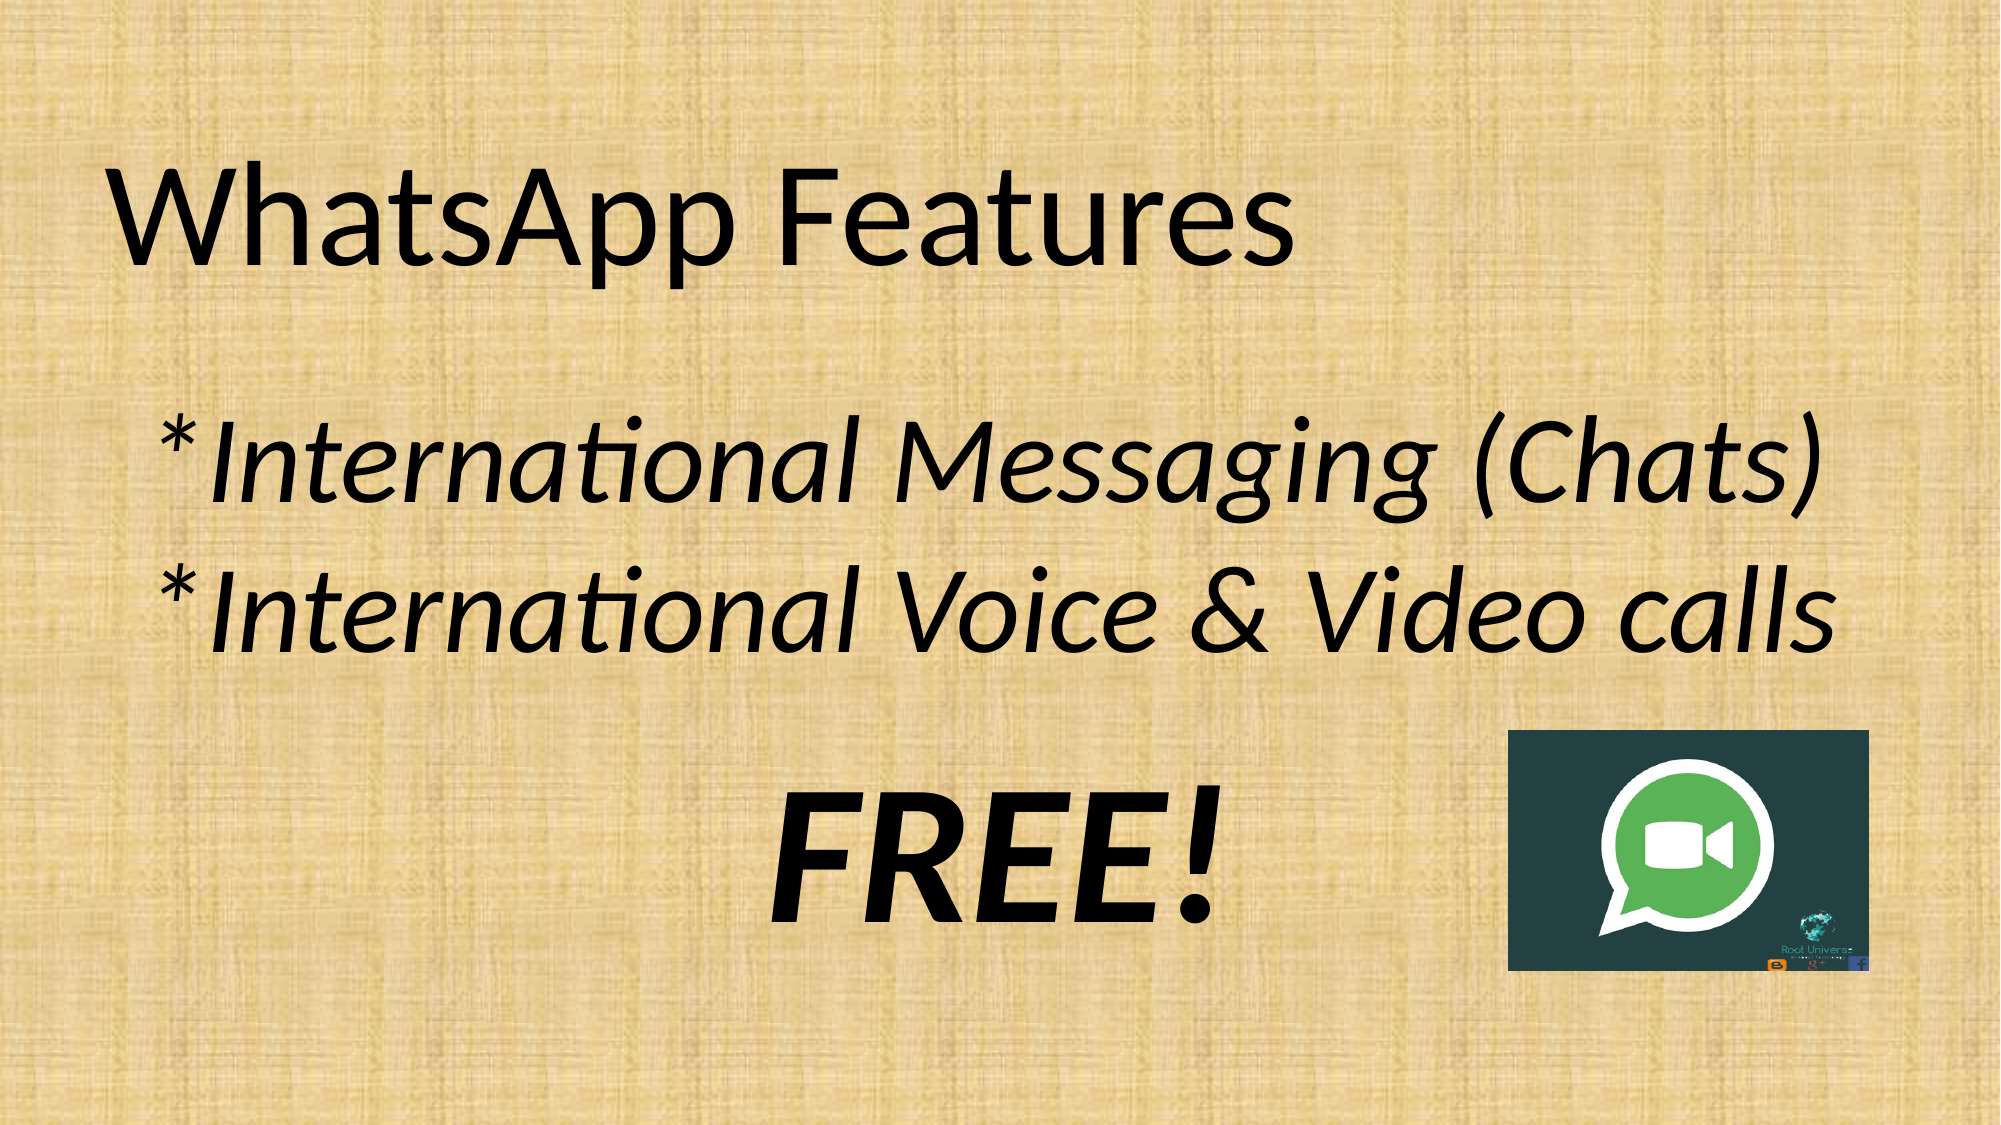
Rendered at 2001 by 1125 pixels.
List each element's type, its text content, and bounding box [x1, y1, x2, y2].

text_box *International Messaging (Chats) *International Voice & Video calls FREE! [129, 370, 1869, 970]
text_box WhatsApp Features [89, 108, 1568, 304]
picture [0, 0, 2001, 1125]
